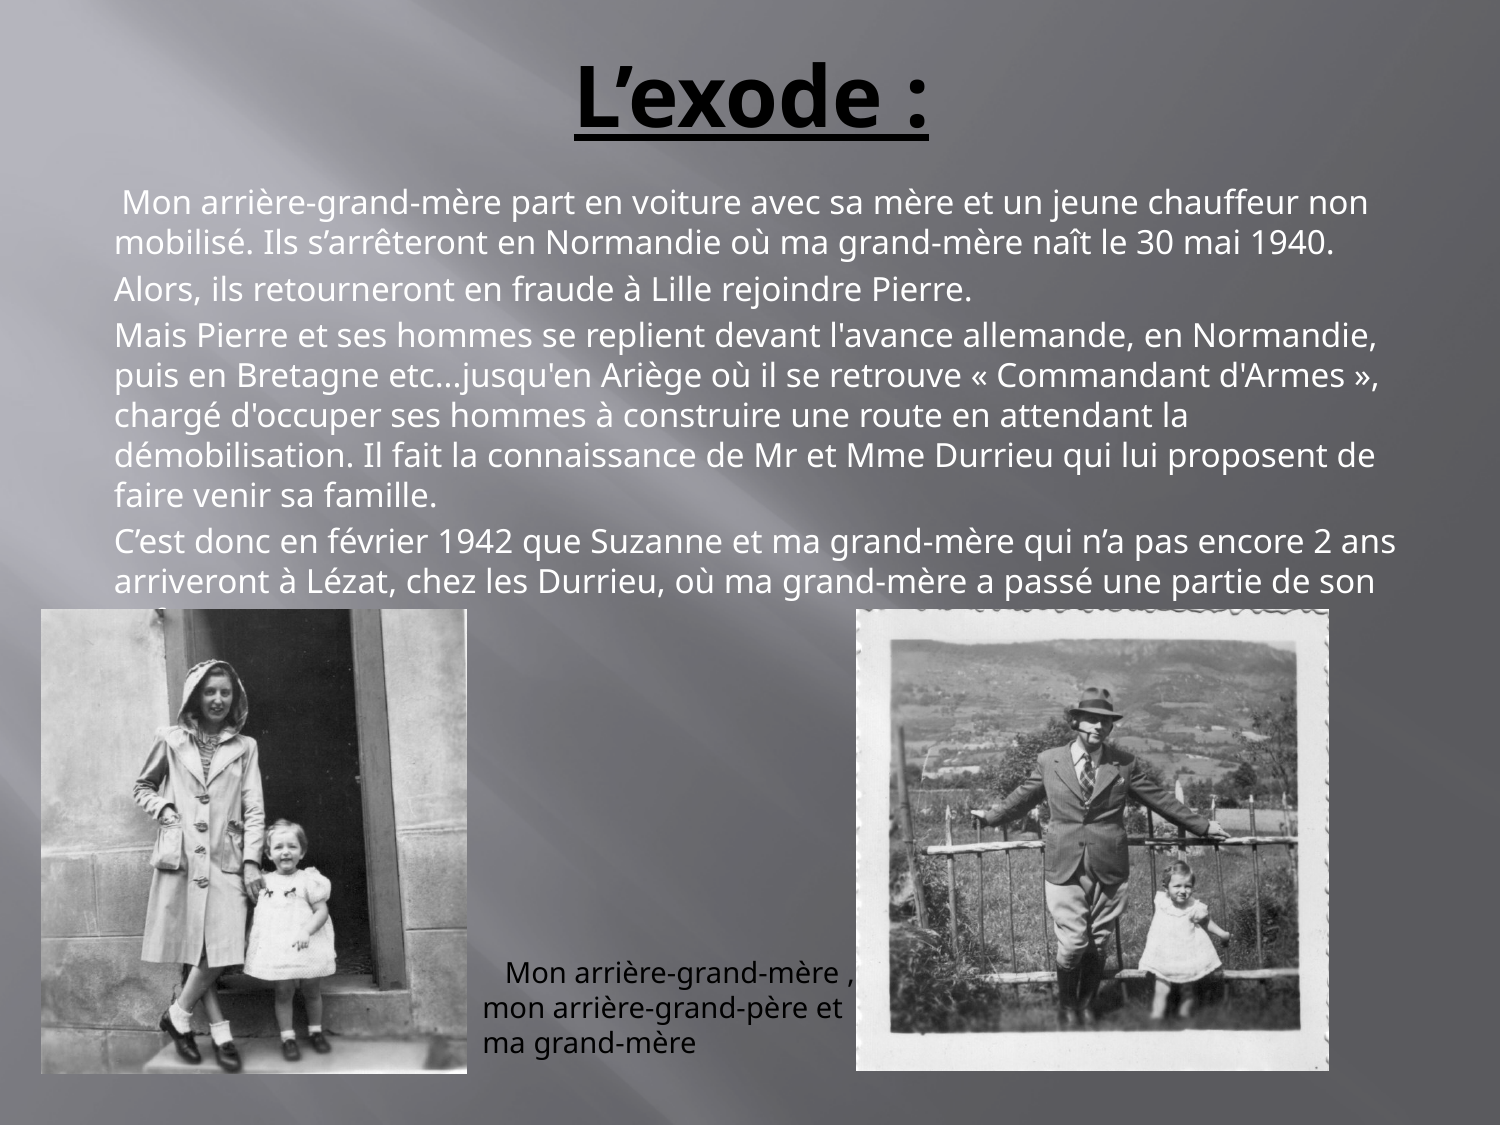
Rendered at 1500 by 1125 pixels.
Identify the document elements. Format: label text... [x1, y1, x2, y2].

picture [41, 609, 467, 1074]
list Mon arrière-grand-mère part en voiture avec sa mère et un jeune chauffeur non mobilisé. Ils s’arrêteront en Normandie où ma grand-mère naît le 30 mai 1940. Alors, ils retourneront en fraude à Lille rejoindre Pierre. Mais Pierre et ses hommes se replient devant l'avance allemande, en Normandie, puis en Bretagne etc...jusqu'en Ariège où il se retrouve « Commandant d'Armes », chargé d'occuper ses hommes à construire une route en attendant la démobilisation. Il fait la connaissance de Mr et Mme Durrieu qui lui proposent de faire venir sa famille. C’est donc en février 1942 que Suzanne et ma grand-mère qui n’a pas encore 2 ans arriveront à Lézat, chez les Durrieu, où ma grand-mère a passé une partie de son enfance. [76, 174, 1427, 947]
text_box Mon arrière-grand-mère , mon arrière-grand-père et ma grand-mère [511, 946, 856, 1067]
picture [856, 609, 1330, 1071]
title L’exode : [76, 0, 1427, 174]
